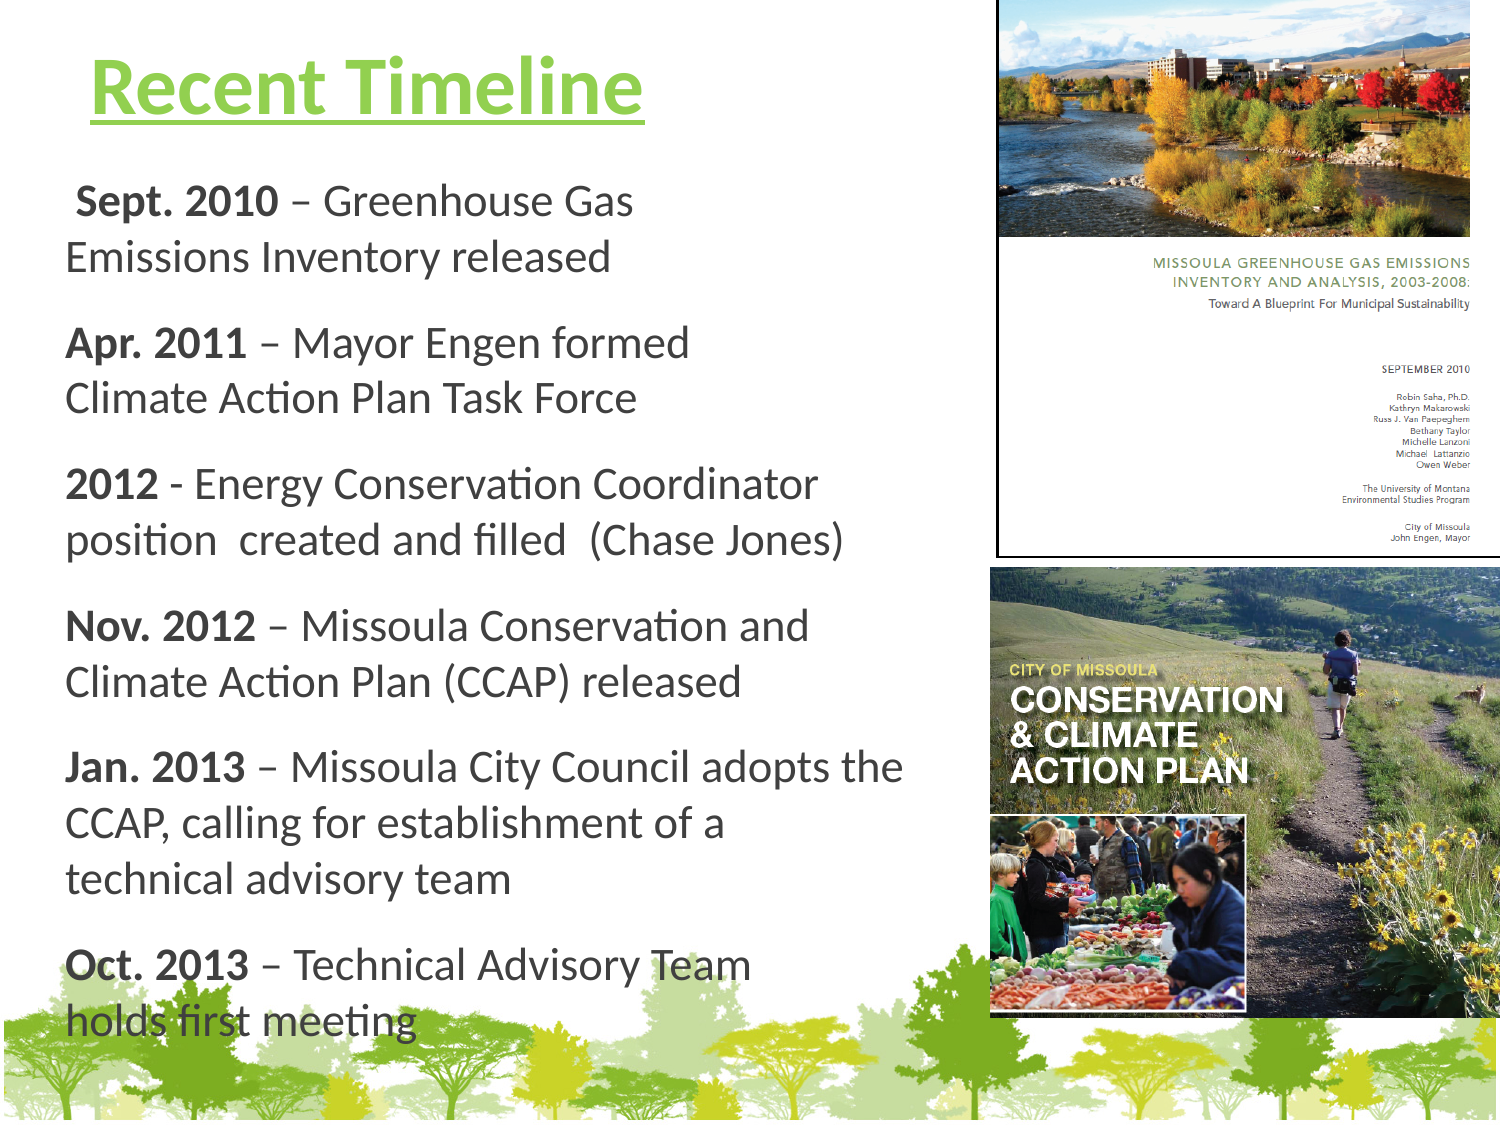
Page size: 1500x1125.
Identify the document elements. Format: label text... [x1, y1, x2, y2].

picture [0, 0, 1500, 1125]
list Sept. 2010 – Greenhouse Gas Emissions Inventory released Apr. 2011 – Mayor Engen formed Climate Action Plan Task Force 2012 - Energy Conservation Coordinator position created and filled (Chase Jones) Nov. 2012 – Missoula Conservation and Climate Action Plan (CCAP) released Jan. 2013 – Missoula City Council adopts the CCAP, calling for establishment of a technical advisory team Oct. 2013 – Technical Advisory Team holds first meeting [49, 162, 1401, 1063]
picture [998, 0, 1500, 557]
title Recent Timeline [74, 0, 993, 162]
